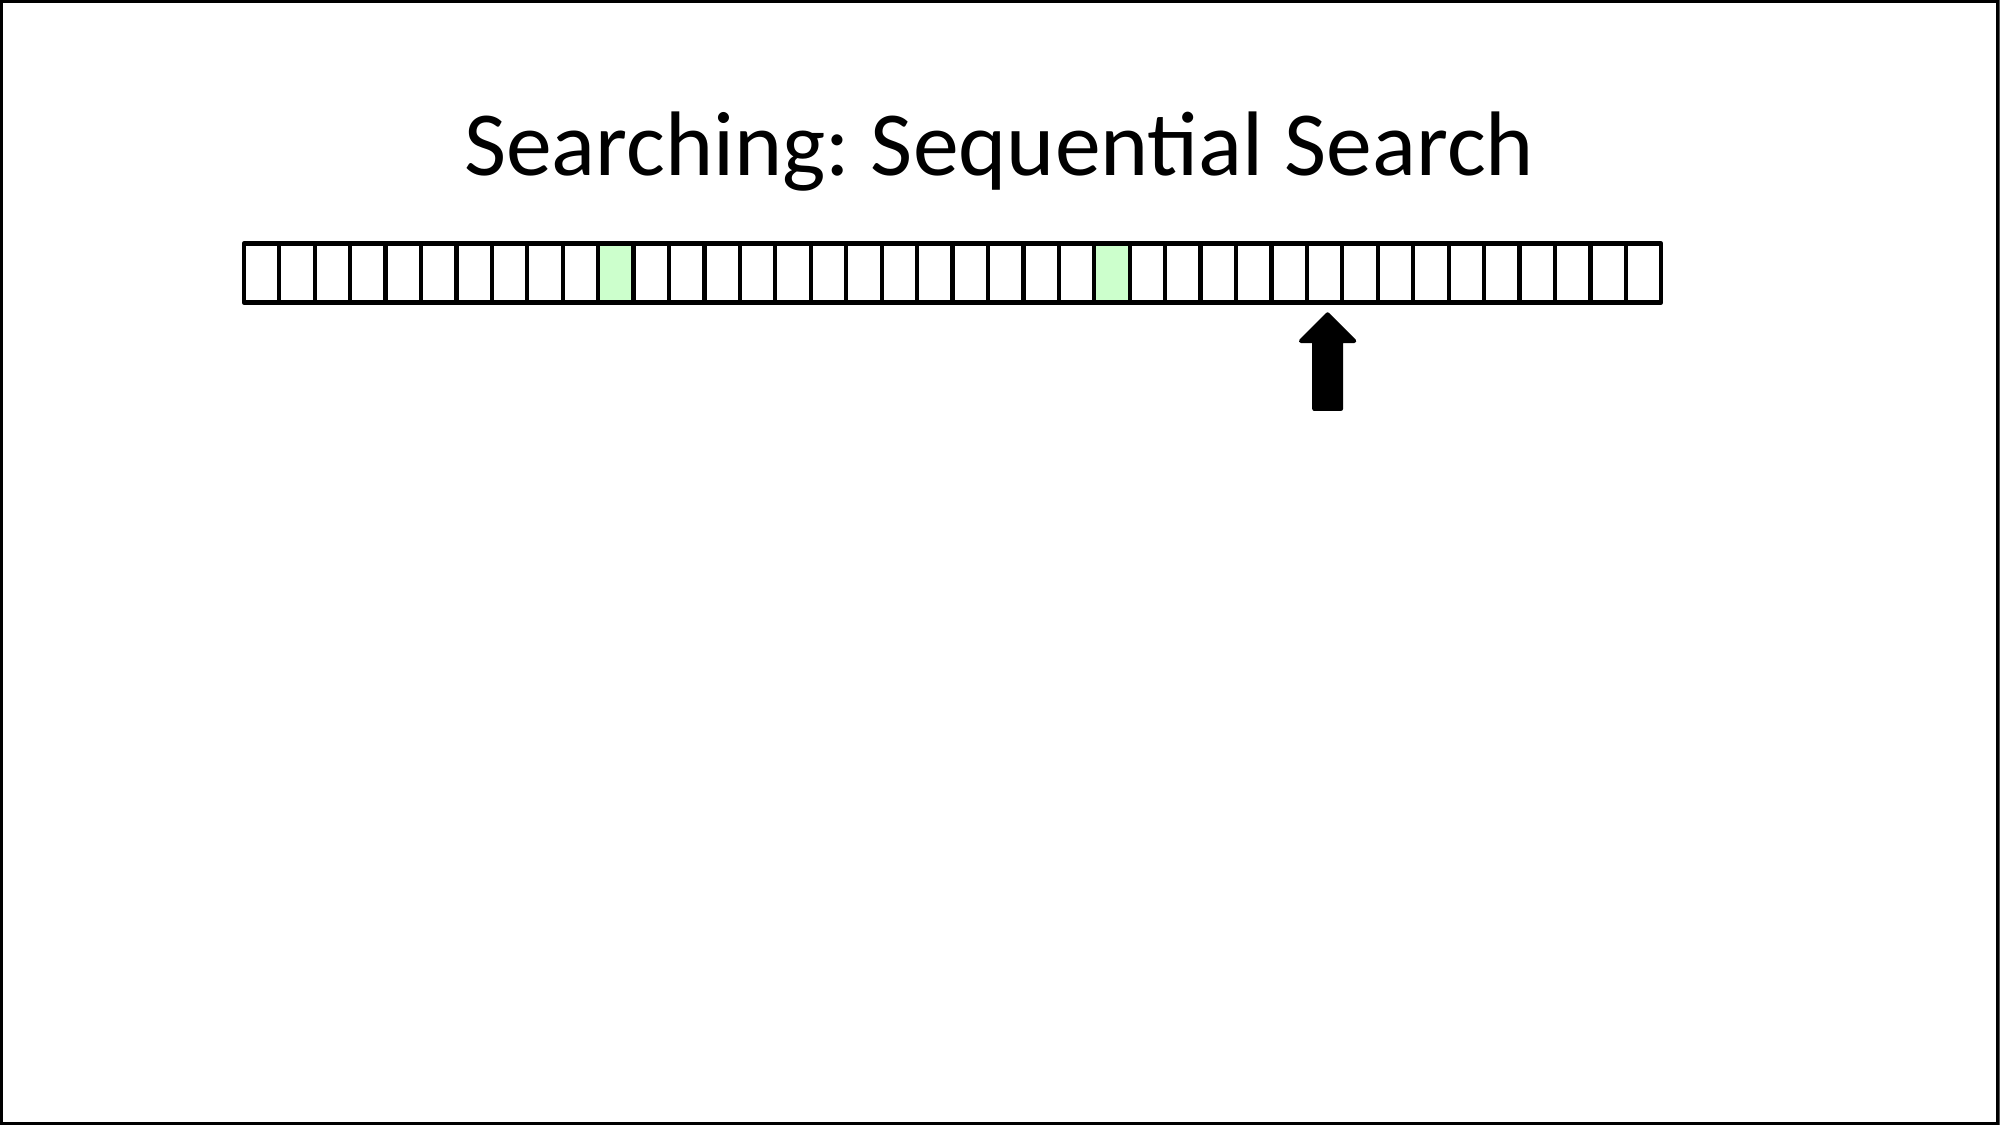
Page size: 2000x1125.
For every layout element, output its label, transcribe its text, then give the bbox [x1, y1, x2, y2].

text_box [1588, 241, 1624, 305]
text_box [738, 241, 773, 305]
title Searching: Sequential Search [99, 45, 1900, 233]
text_box [1517, 241, 1553, 305]
text_box [1021, 241, 1057, 305]
text_box [1624, 241, 1663, 305]
text_box [809, 241, 844, 305]
text_box [1305, 241, 1340, 305]
text_box [1057, 241, 1092, 305]
text_box [1553, 241, 1588, 305]
text_box [596, 241, 632, 305]
text_box [667, 241, 702, 305]
text_box [561, 241, 596, 305]
text_box [1340, 241, 1376, 305]
text_box [632, 241, 667, 305]
text_box [277, 241, 313, 305]
text_box [1092, 241, 1128, 305]
text_box [1482, 241, 1517, 305]
text_box [454, 241, 490, 305]
text_box [986, 241, 1021, 305]
text_box [773, 241, 809, 305]
text_box [950, 241, 986, 305]
text_box [1376, 241, 1411, 305]
text_box [1163, 241, 1199, 305]
text_box [1199, 241, 1234, 305]
text_box [880, 241, 915, 305]
text_box [1234, 241, 1269, 305]
text_box [348, 241, 383, 305]
text_box [1128, 241, 1163, 305]
text_box [383, 241, 419, 305]
text_box [844, 241, 880, 305]
text_box [242, 241, 277, 305]
text_box [702, 241, 738, 305]
text_box [490, 241, 525, 305]
text_box [525, 241, 561, 305]
text_box [915, 241, 950, 305]
text_box [419, 241, 454, 305]
text_box [1299, 312, 1357, 411]
text_box [1411, 241, 1447, 305]
text_box [313, 241, 348, 305]
text_box [1269, 241, 1305, 305]
text_box [1447, 241, 1482, 305]
